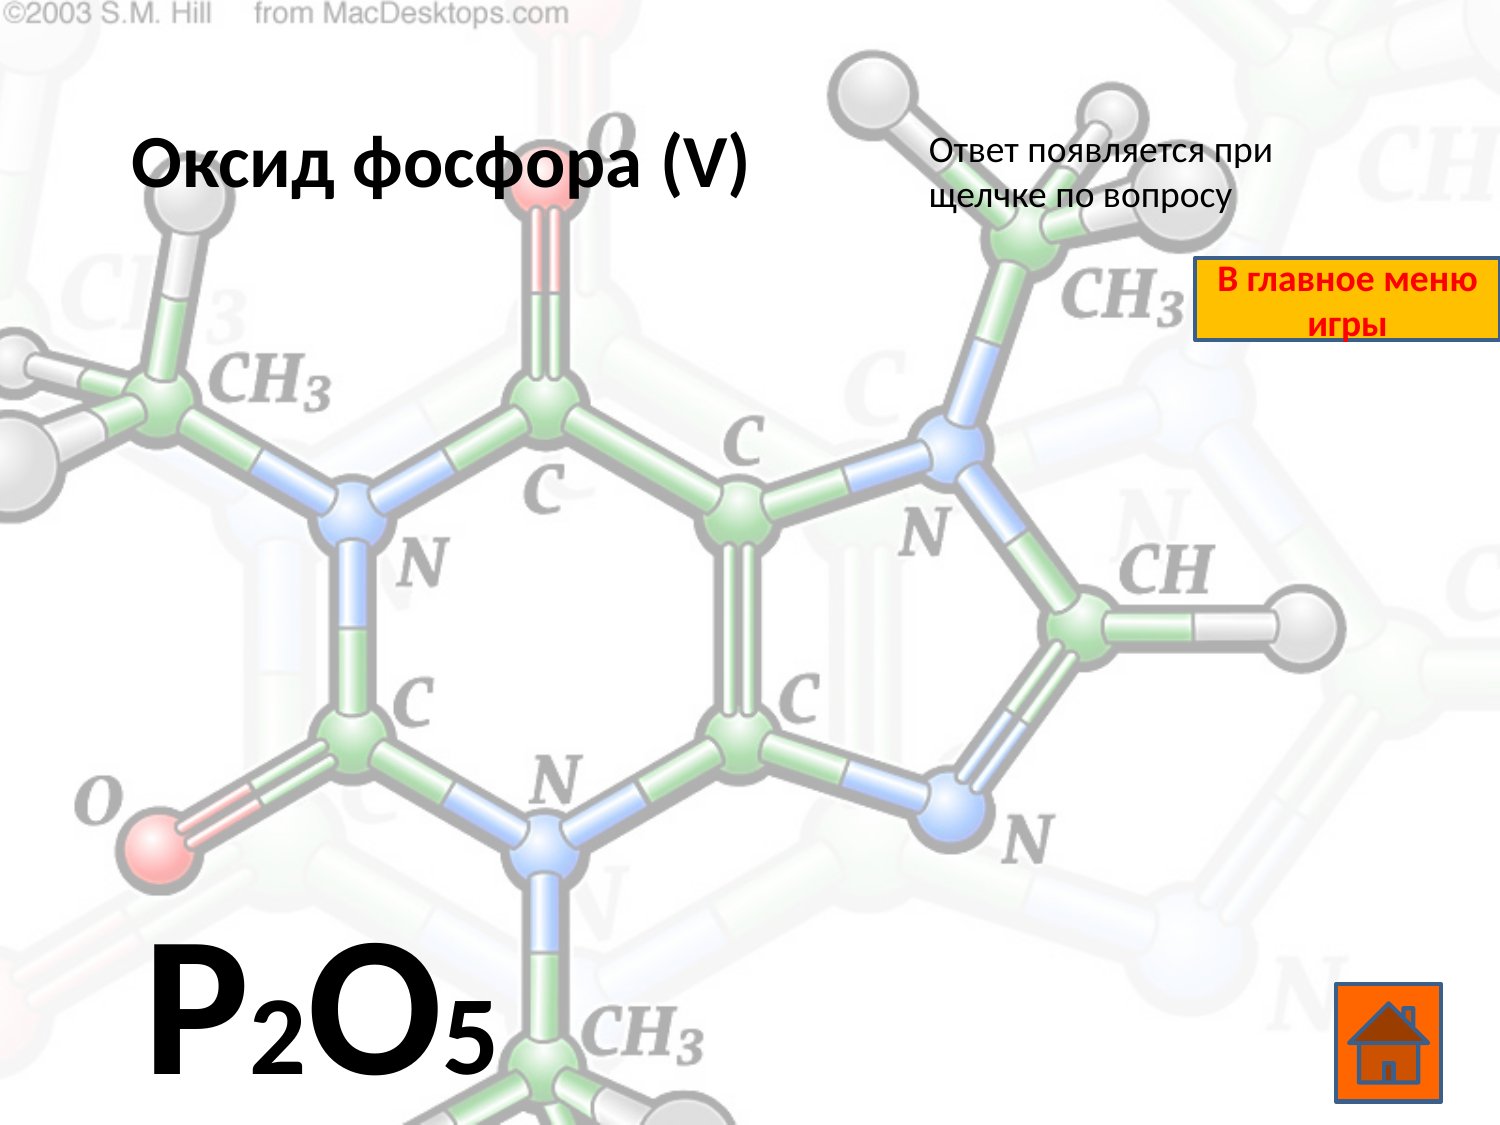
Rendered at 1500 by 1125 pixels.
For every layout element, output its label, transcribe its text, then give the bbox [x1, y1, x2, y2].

text_box [1334, 982, 1443, 1104]
text_box Ответ появляется при щелчке по вопросу [913, 117, 1407, 222]
text_box Оксид фосфора (V) [117, 105, 797, 211]
text_box В главное меню игры [1193, 256, 1500, 342]
text_box P2O5 [128, 867, 563, 1123]
